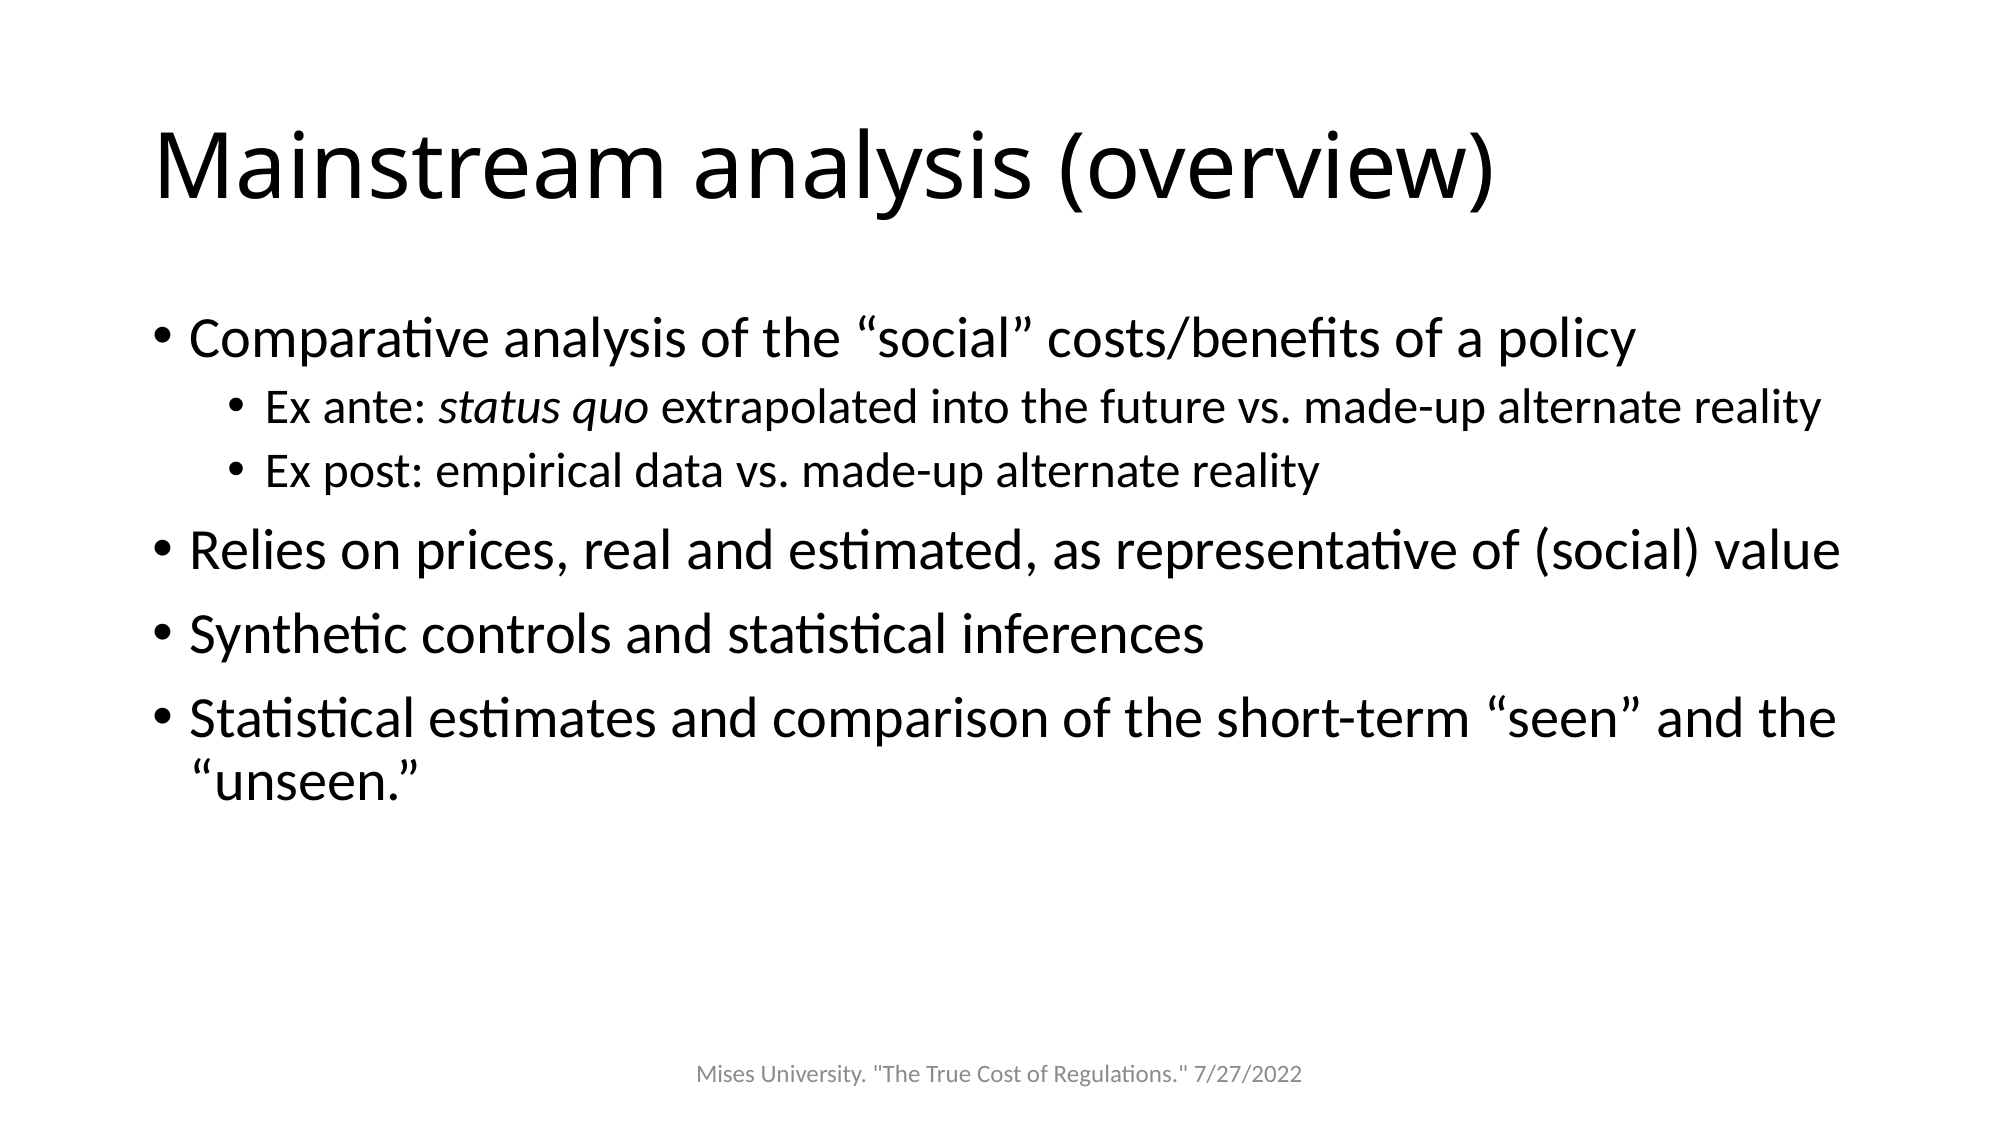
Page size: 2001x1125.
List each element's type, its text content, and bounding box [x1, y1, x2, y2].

footer Mises University. "The True Cost of Regulations." 7/27/2022 [662, 1042, 1338, 1103]
title Mainstream analysis (overview) [137, 59, 1863, 278]
list Comparative analysis of the “social” costs/benefits of a policy Ex ante: status quo extrapolated into the future vs. made-up alternate reality Ex post: empirical data vs. made-up alternate reality Relies on prices, real and estimated, as representative of (social) value Synthetic controls and statistical inferences Statistical estimates and comparison of the short-term “seen” and the “unseen.” [137, 299, 1863, 1014]
